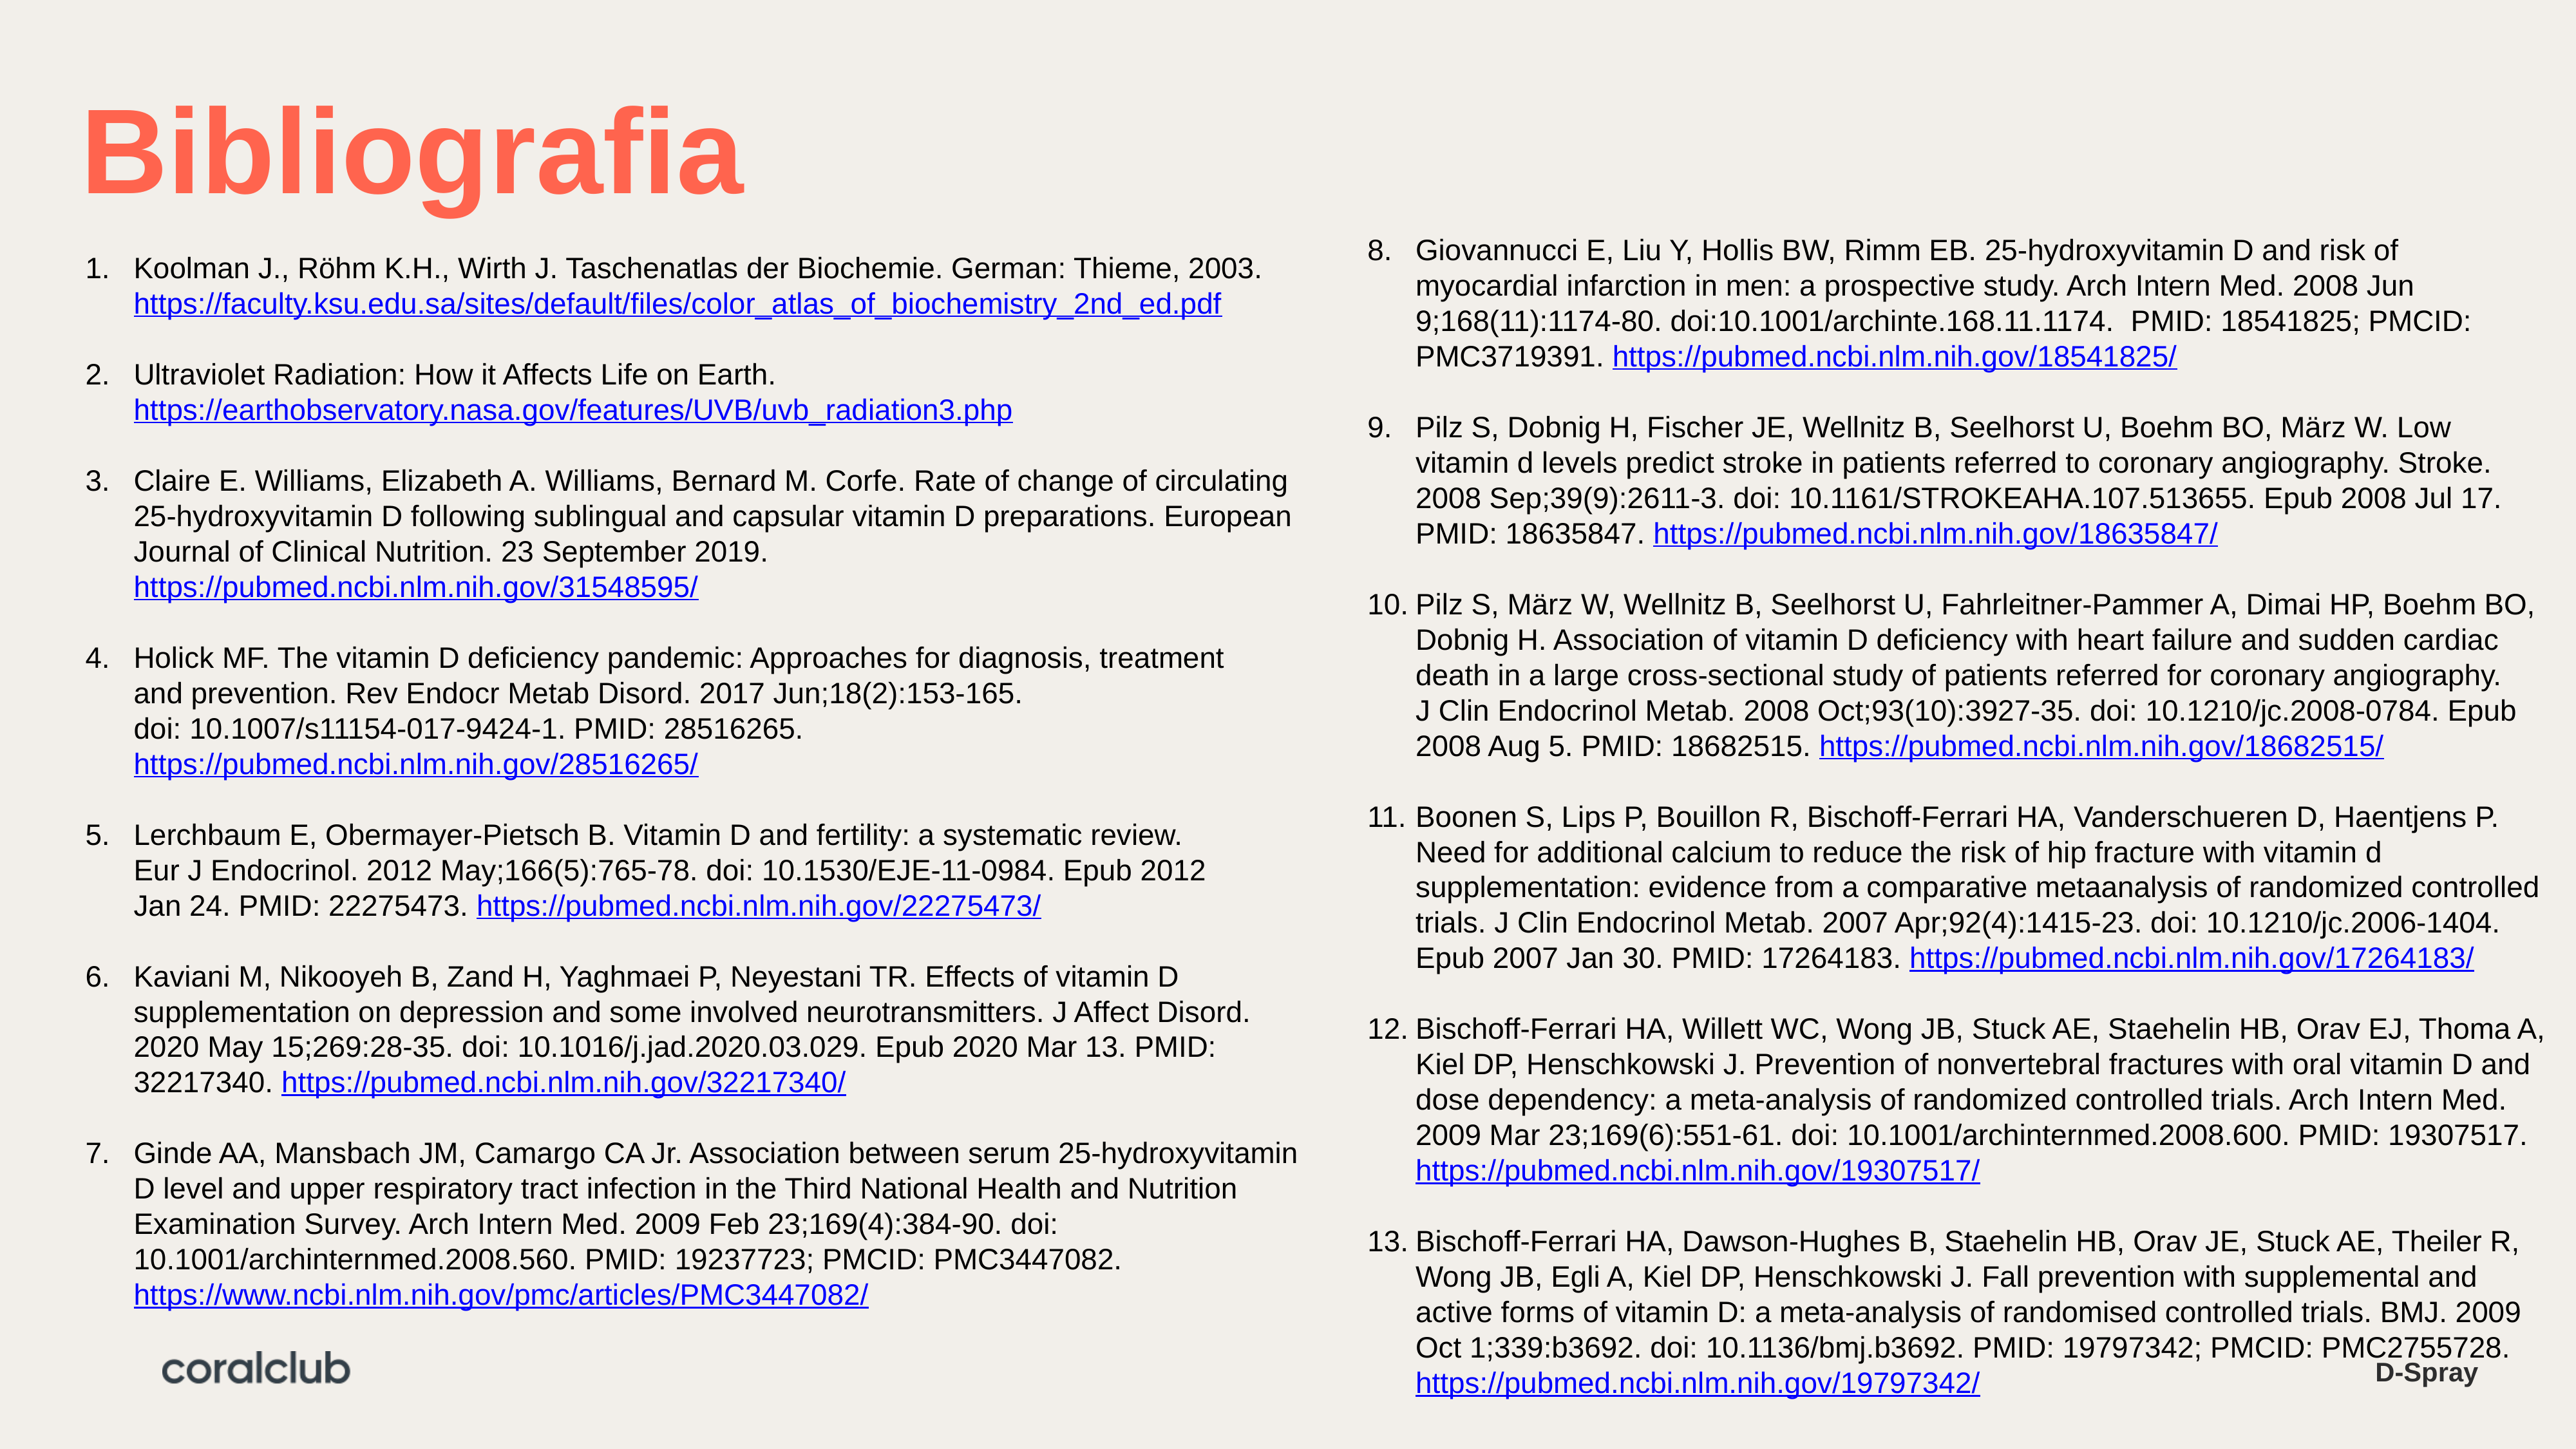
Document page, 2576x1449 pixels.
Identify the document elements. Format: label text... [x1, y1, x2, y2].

text_box Koolman J., Röhm K.H., Wirth J. Taschenatlas der Biochemie. German: Thieme, 2003. https://faculty.ksu.edu.sa/sites/default/files/color_atlas_of_biochemistry_2nd_ed.pdf Ultraviolet Radiation: How it Affects Life on Earth. https://earthobservatory.nasa.gov/features/UVB/uvb_radiation3.php Claire E. Williams, Elizabeth A. Williams, Bernard M. Corfe. Rate of change of circulating 25-hydroxyvitamin D following sublingual and capsular vitamin D preparations. European Journal of Clinical Nutrition. 23 September 2019. https://pubmed.ncbi.nlm.nih.gov/31548595/ Holick MF. The vitamin D deficiency pandemic: Approaches for diagnosis, treatment and prevention. Rev Endocr Metab Disord. 2017 Jun;18(2):153-165. doi: 10.1007/s11154-017-9424-1. PMID: 28516265. https://pubmed.ncbi.nlm.nih.gov/28516265/ Lerchbaum E, Obermayer-Pietsch B. Vitamin D and fertility: a systematic review. Eur J Endocrinol. 2012 May;166(5):765-78. doi: 10.1530/EJE-11-0984. Epub 2012 Jan 24. PMID: 22275473. https://pubmed.ncbi.nlm.nih.gov/22275473/ Kaviani M, Nikooyeh B, Zand H, Yaghmaei P, Neyestani TR. Effects of vitamin D supplementation on depression and some involved neurotransmitters. J Affect Disord. 2020 May 15;269:28-35. doi: 10.1016/j.jad.2020.03.029. Epub 2020 Mar 13. PMID: 32217340. https://pubmed.ncbi.nlm.nih.gov/32217340/ Ginde AA, Mansbach JM, Camargo CA Jr. Association between serum 25-hydroxyvitamin D level and upper respiratory tract infection in the Third National Health and Nutrition Examination Survey. Arch Intern Med. 2009 Feb 23;169(4):384-90. doi: 10.1001/archinternmed.2008.560. PMID: 19237723; PMCID: PMC3447082. https://www.ncbi.nlm.nih.gov/pmc/articles/PMC3447082/ [80, 244, 1306, 1316]
text_box Bibliografia [73, 65, 996, 225]
picture [162, 1351, 350, 1385]
text_box Giovannucci E, Liu Y, Hollis BW, Rimm EB. 25-hydroxyvitamin D and risk of myocardial infarction in men: a prospective study. Arch Intern Med. 2008 Jun 9;168(11):1174-80. doi:10.1001/archinte.168.11.1174. PMID: 18541825; PMCID: PMC3719391. https://pubmed.ncbi.nlm.nih.gov/18541825/ Pilz S, Dobnig H, Fischer JE, Wellnitz B, Seelhorst U, Boehm BO, März W. Low vitamin d levels predict stroke in patients referred to coronary angiography. Stroke. 2008 Sep;39(9):2611-3. doi: 10.1161/STROKEAHA.107.513655. Epub 2008 Jul 17. PMID: 18635847. https://pubmed.ncbi.nlm.nih.gov/18635847/ Pilz S, März W, Wellnitz B, Seelhorst U, Fahrleitner-Pammer A, Dimai HP, Boehm BO, Dobnig H. Association of vitamin D deficiency with heart failure and sudden cardiac death in a large cross-sectional study of patients referred for coronary angiography. J Clin Endocrinol Metab. 2008 Oct;93(10):3927-35. doi: 10.1210/jc.2008-0784. Epub 2008 Aug 5. PMID: 18682515. https://pubmed.ncbi.nlm.nih.gov/18682515/ Boonen S, Lips P, Bouillon R, Bischoff-Ferrari HA, Vanderschueren D, Haentjens P. Need for additional calcium to reduce the risk of hip fracture with vitamin d supplementation: evidence from a comparative metaanalysis of randomized controlled trials. J Clin Endocrinol Metab. 2007 Apr;92(4):1415-23. doi: 10.1210/jc.2006-1404. Epub 2007 Jan 30. PMID: 17264183. https://pubmed.ncbi.nlm.nih.gov/17264183/ Bischoff-Ferrari HA, Willett WC, Wong JB, Stuck AE, Staehelin HB, Orav EJ, Thoma A, Kiel DP, Henschkowski J. Prevention of nonvertebral fractures with oral vitamin D and dose dependency: a meta-analysis of randomized controlled trials. Arch Intern Med. 2009 Mar 23;169(6):551-61. doi: 10.1001/archinternmed.2008.600. PMID: 19307517. https://pubmed.ncbi.nlm.nih.gov/19307517/ Bischoff-Ferrari HA, Dawson-Hughes B, Staehelin HB, Orav JE, Stuck AE, Theiler R, Wong JB, Egli A, Kiel DP, Henschkowski J. Fall prevention with supplemental and active forms of vitamin D: a meta-analysis of randomised controlled trials. BMJ. 2009 Oct 1;339:b3692. doi: 10.1136/bmj.b3692. PMID: 19797342; PMCID: PMC2755728. https://pubmed.ncbi.nlm.nih.gov/19797342/ [1362, 226, 2552, 1440]
text_box D-Spray [2367, 1350, 2486, 1395]
